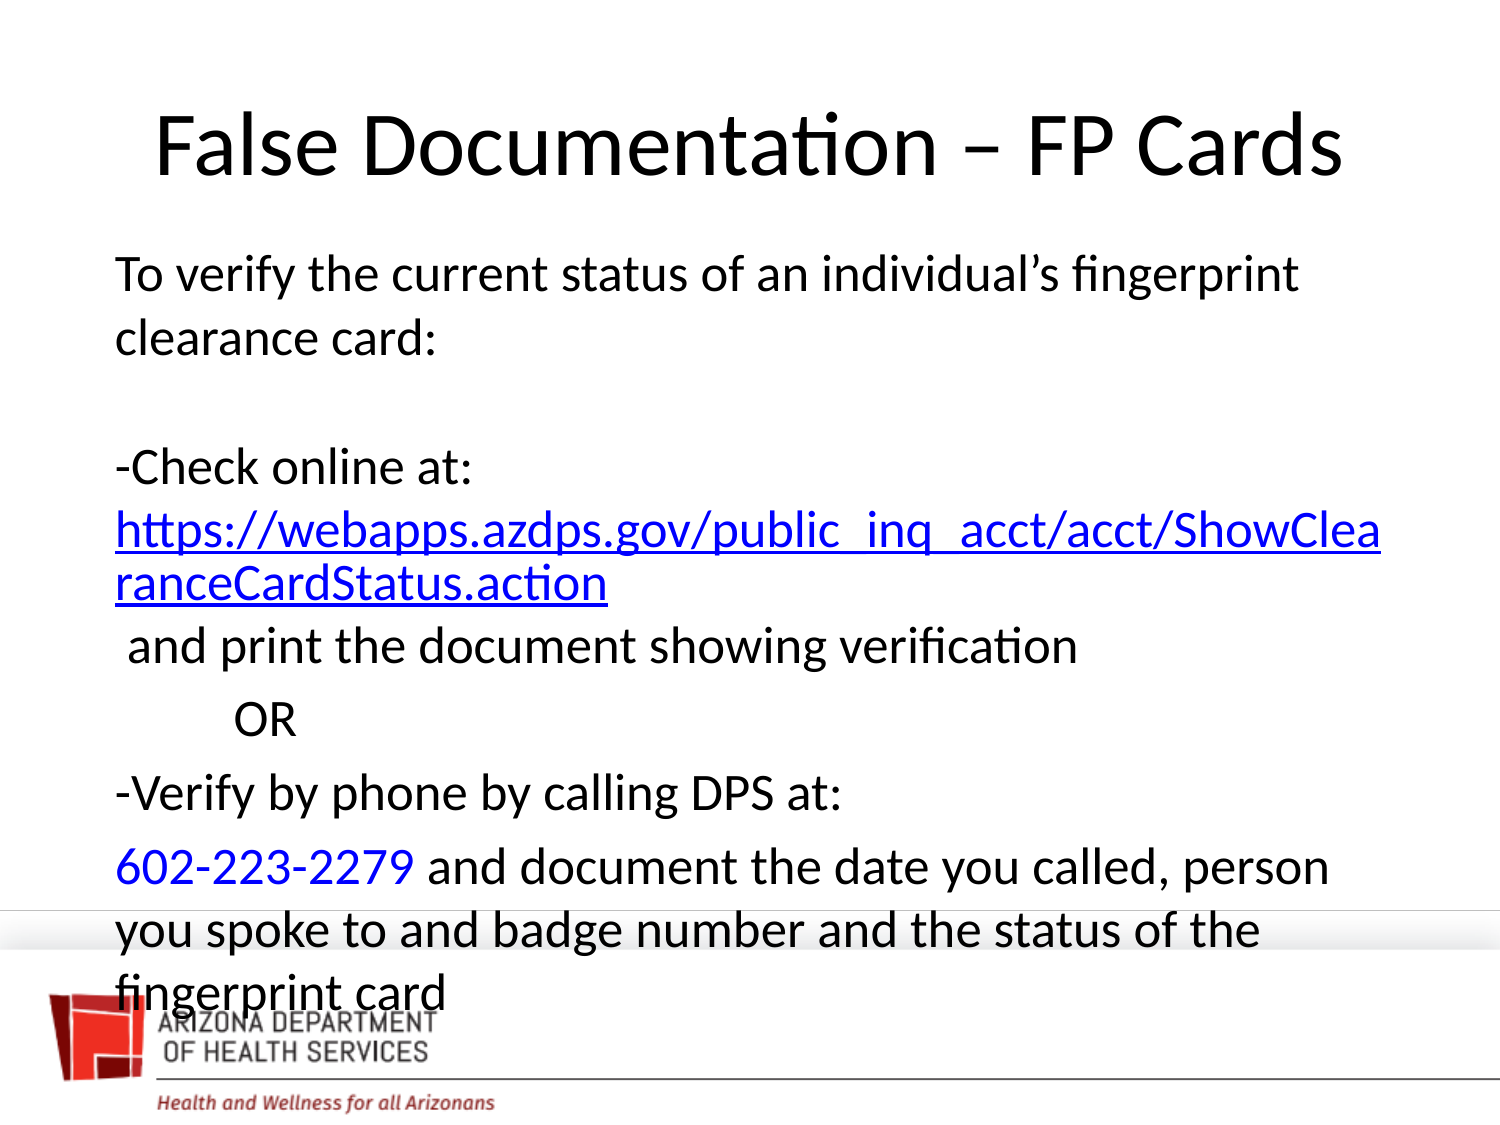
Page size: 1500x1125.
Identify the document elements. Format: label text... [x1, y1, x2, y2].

list To verify the current status of an individual’s fingerprint clearance card: -Check online at: https://webapps.azdps.gov/public_inq_acct/acct/ShowClearanceCardStatus.action and print the document showing verification OR -Verify by phone by calling DPS at: 602-223-2279 and document the date you called, person you spoke to and badge number and the status of the fingerprint card [99, 231, 1408, 981]
title False Documentation – FP Cards [75, 45, 1425, 233]
